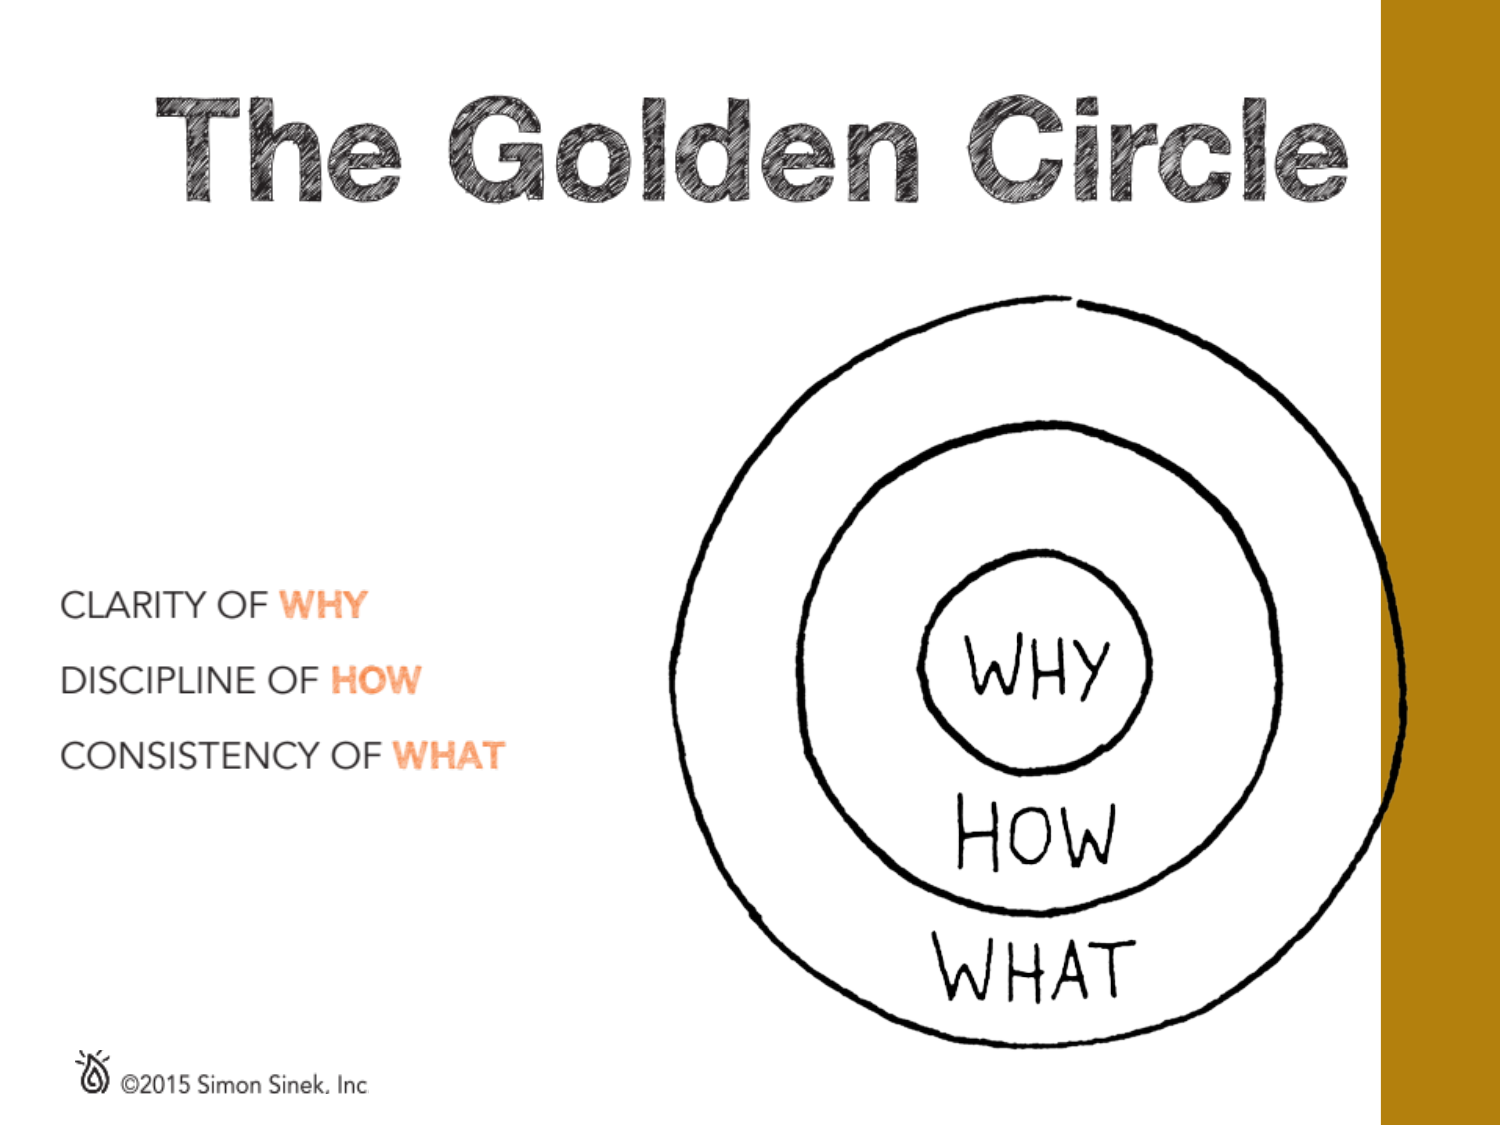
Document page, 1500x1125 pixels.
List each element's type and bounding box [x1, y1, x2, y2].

picture [60, 58, 1486, 1094]
